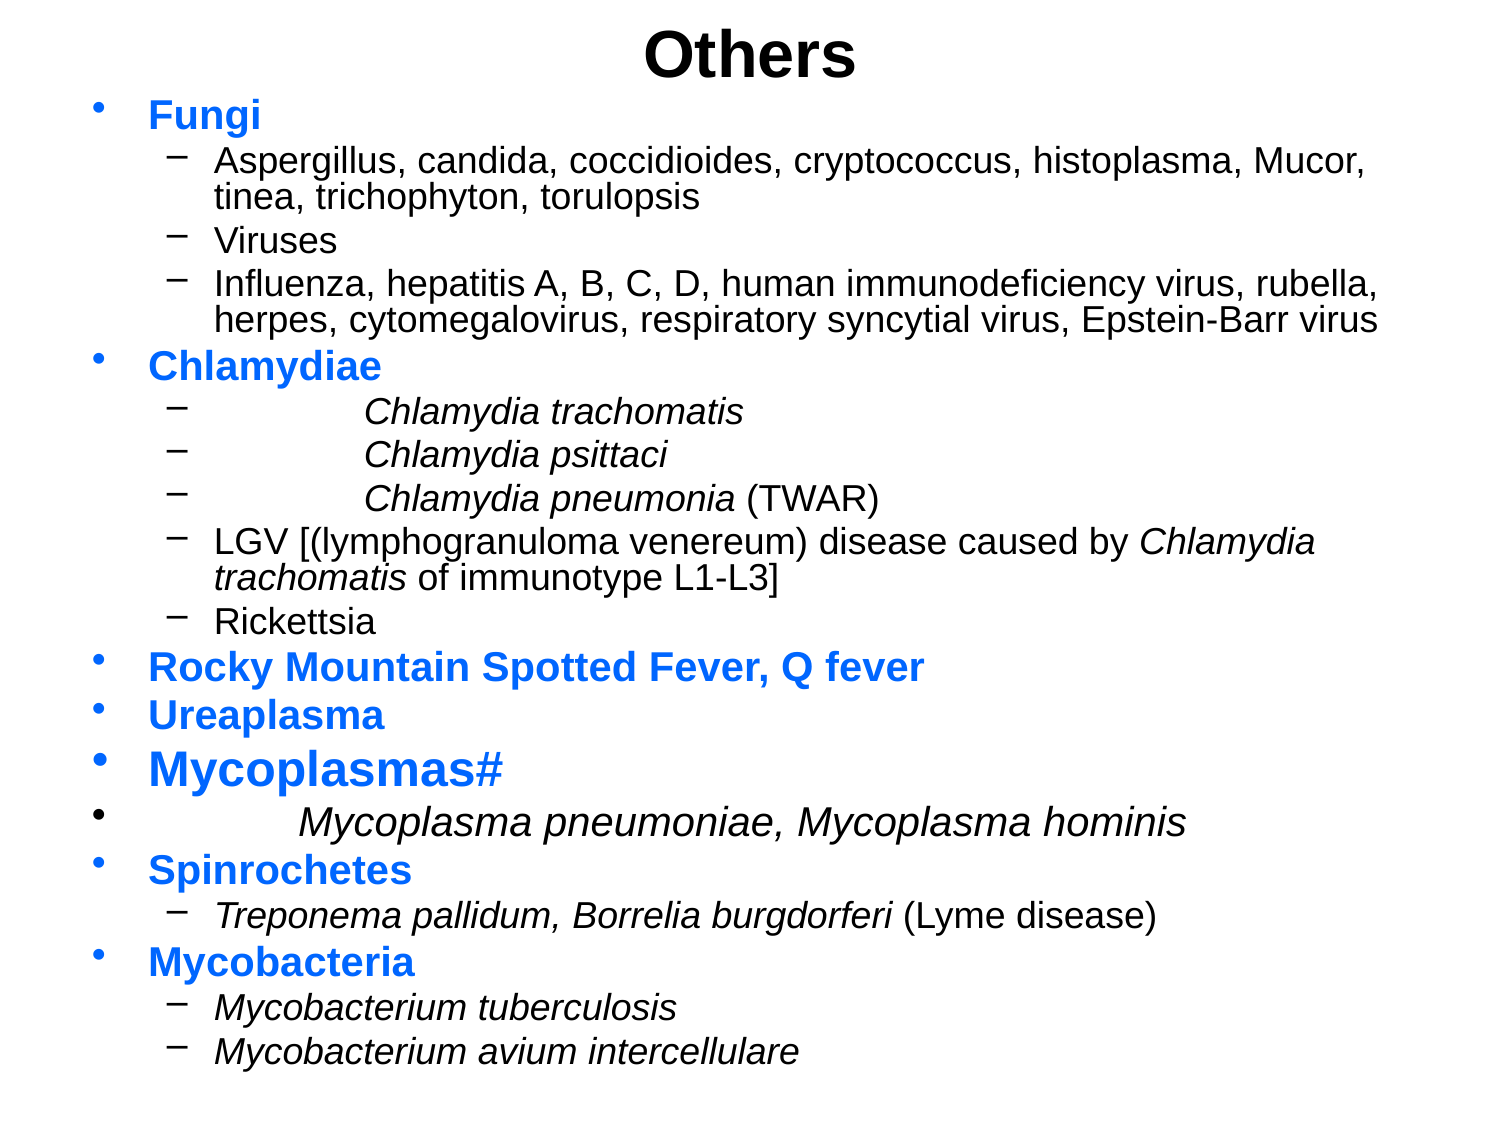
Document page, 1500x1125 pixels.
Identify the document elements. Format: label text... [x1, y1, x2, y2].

list Fungi Aspergillus, candida, coccidioides, cryptococcus, histoplasma, Mucor, tinea, trichophyton, torulopsis Viruses Influenza, hepatitis A, B, C, D, human immunodeficiency virus, rubella, herpes, cytomegalovirus, respiratory syncytial virus, Epstein-Barr virus Chlamydiae Chlamydia trachomatis Chlamydia psittaci Chlamydia pneumonia (TWAR) LGV [(lymphogranuloma venereum) disease caused by Chlamydia trachomatis of immunotype L1-L3] Rickettsia Rocky Mountain Spotted Fever, Q fever Ureaplasma Mycoplasmas# Mycoplasma pneumoniae, Mycoplasma hominis Spinrochetes Treponema pallidum, Borrelia burgdorferi (Lyme disease) Mycobacteria Mycobacterium tuberculosis Mycobacterium avium intercellulare [76, 89, 1428, 1029]
text_box Others [479, 18, 1022, 102]
